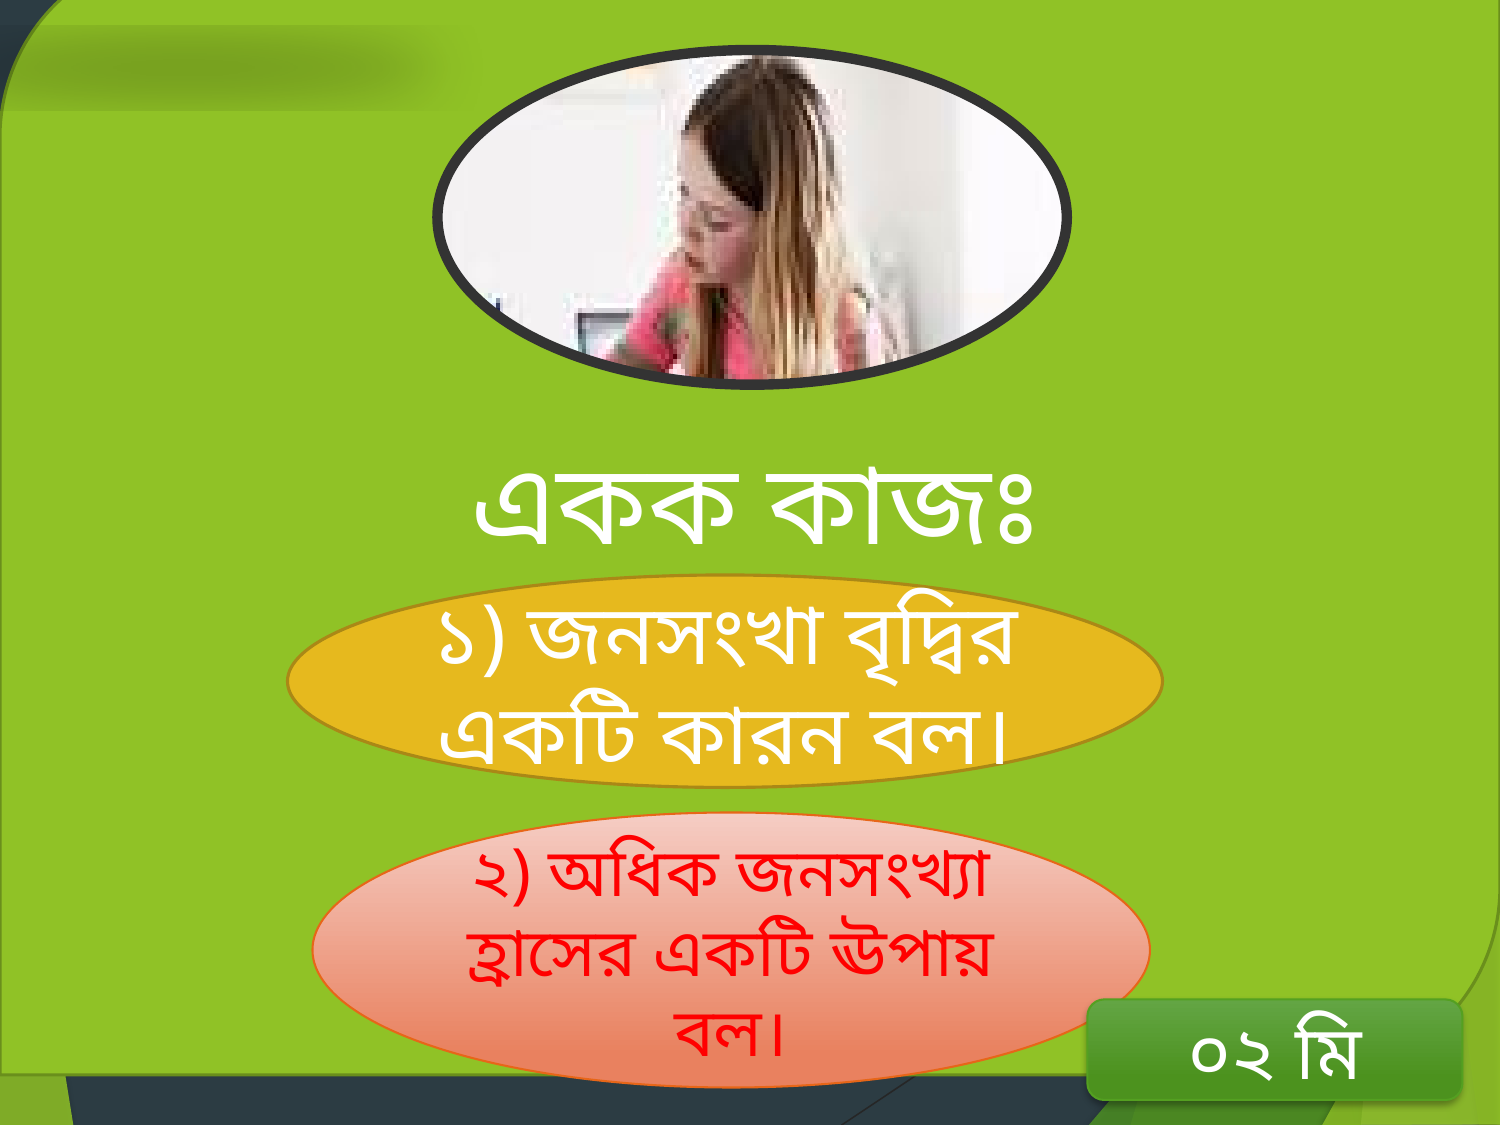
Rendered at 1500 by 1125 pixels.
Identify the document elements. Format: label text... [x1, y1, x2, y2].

text_box ১) জনসংখা বৃদ্বির একটি কারন বল। [285, 599, 1165, 790]
text_box [0, 0, 1500, 1077]
text_box ০২ মি [1086, 998, 1464, 1101]
text_box একক কাজঃ [437, 424, 1075, 710]
text_box ২) অধিক জনসংখ্যা হ্রাসের একটি ঊপায় বল। [311, 811, 1152, 1089]
picture [436, 49, 1068, 386]
